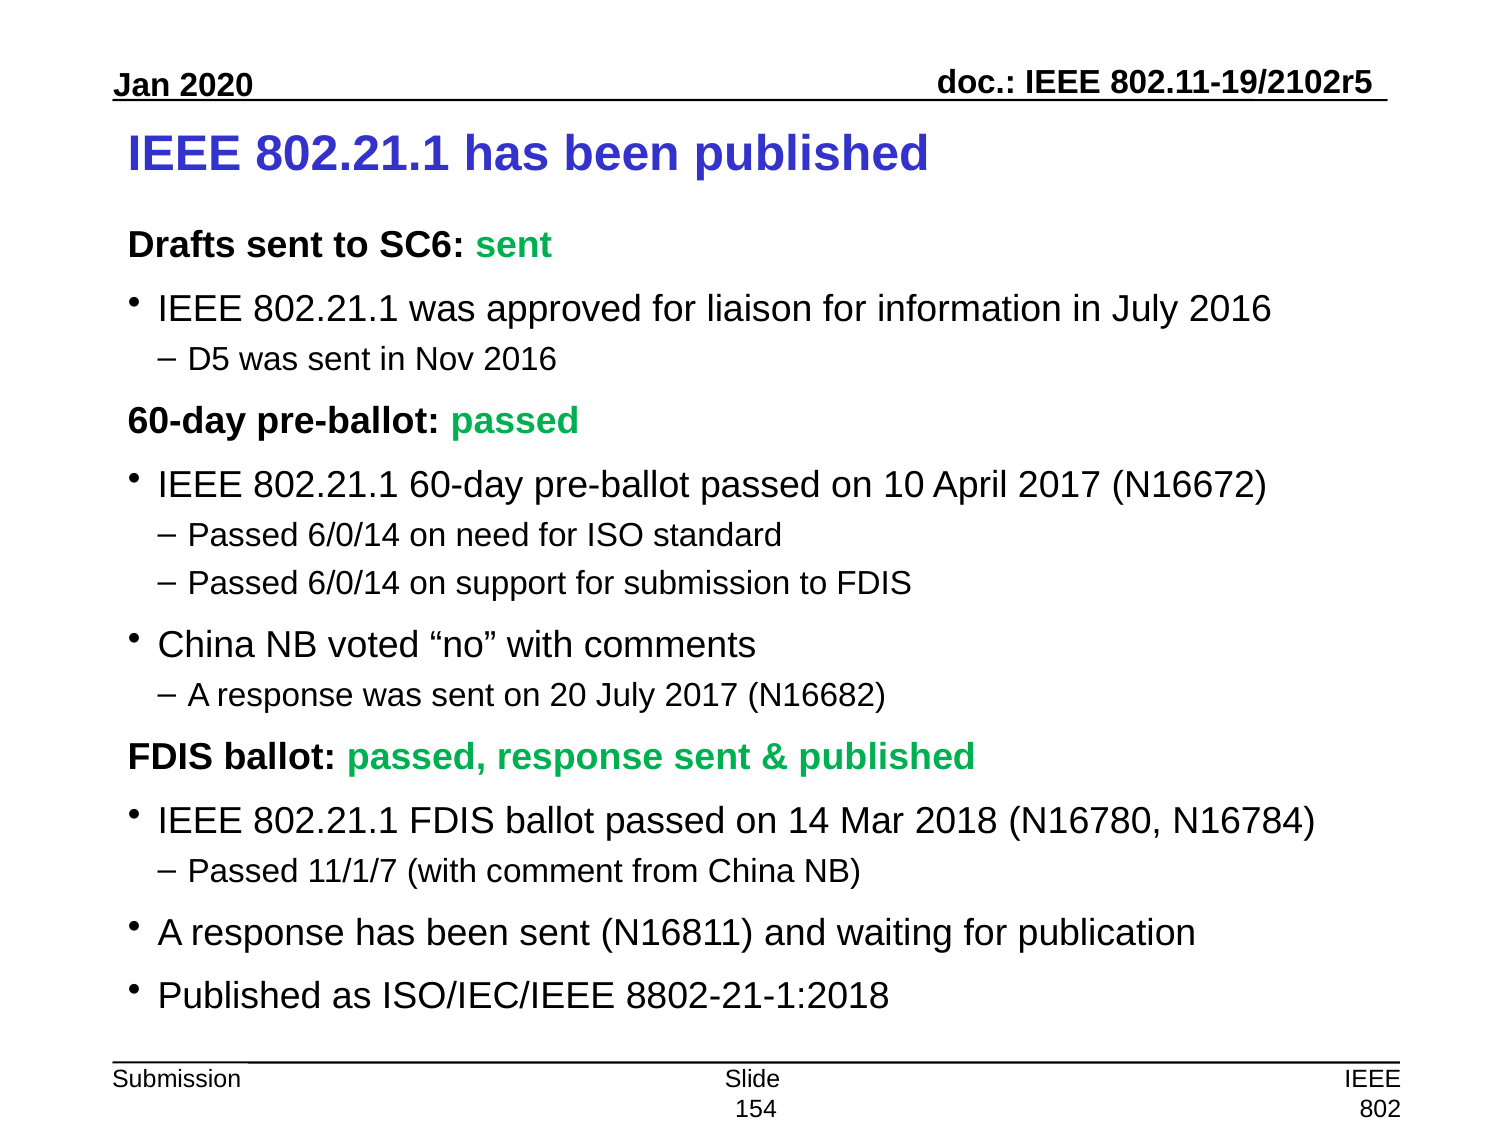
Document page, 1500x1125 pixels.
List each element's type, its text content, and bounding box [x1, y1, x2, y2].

title IEEE 802.21.1 has been published [112, 112, 1388, 212]
list Drafts sent to SC6: sent IEEE 802.21.1 was approved for liaison for information in July 2016 D5 was sent in Nov 2016 60-day pre-ballot: passed IEEE 802.21.1 60-day pre-ballot passed on 10 April 2017 (N16672) Passed 6/0/14 on need for ISO standard Passed 6/0/14 on support for submission to FDIS China NB voted “no” with comments A response was sent on 20 July 2017 (N16682) FDIS ballot: passed, response sent & published IEEE 802.21.1 FDIS ballot passed on 14 Mar 2018 (N16780, N16784) Passed 11/1/7 (with comment from China NB) A response has been sent (N16811) and waiting for publication Published as ISO/IEC/IEEE 8802-21-1:2018 [112, 212, 1388, 888]
slide_number Slide 154 [709, 1061, 803, 1093]
footer IEEE 802 [1320, 1061, 1402, 1093]
